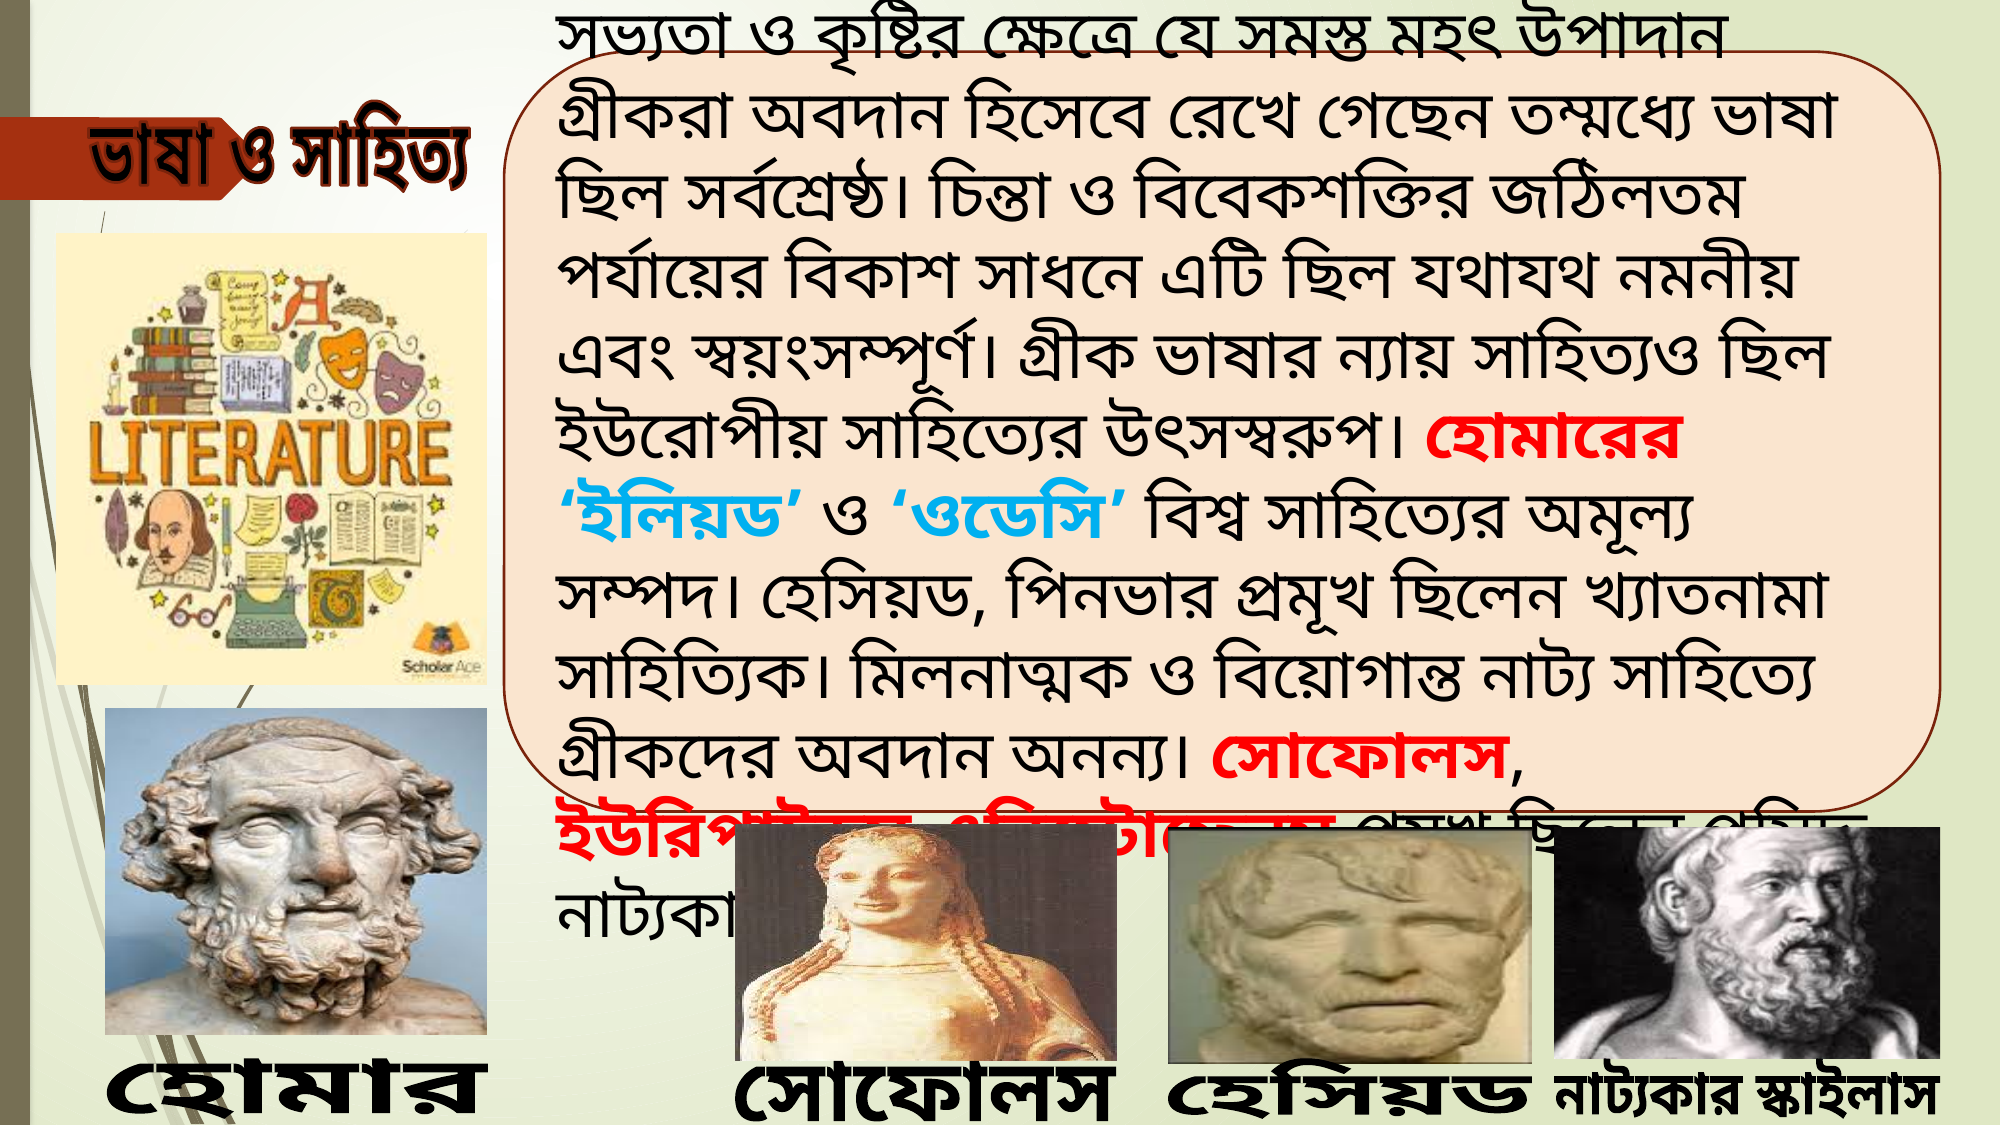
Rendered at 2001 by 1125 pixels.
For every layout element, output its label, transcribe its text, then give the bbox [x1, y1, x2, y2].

picture [56, 233, 488, 686]
picture [734, 824, 1117, 1062]
picture [105, 708, 487, 1035]
picture [1553, 827, 1941, 1059]
text_box ভাষা ও সাহিত্য [228, 126, 275, 185]
picture [1167, 827, 1533, 1064]
text_box ভাষা ও সাহিত্য [87, 120, 215, 187]
text_box ভাষা ও সাহিত্য [289, 99, 471, 193]
text_box ভাষা ও সাহিত্যে গ্রীকদের অবদান অবিস্মরণীয়। সভ্যতা ও কৃষ্টির ক্ষেত্রে যে সমস্ত মহৎ উপাদান গ্রীকরা অবদান হিসেবে রেখে গেছেন তম্মধ্যে ভাষা ছিল সর্বশ্রেষ্ঠ। চিন্তা ও বিবেকশক্তির জঠিলতম পর্যায়ের বিকাশ সাধনে এটি ছিল যথাযথ নমনীয় এবং স্বয়ংসম্পূর্ণ। গ্রীক ভাষার ন্যায় সাহিত্যও ছিল ইউরোপীয় সাহিত্যের উৎসস্বরুপ। হোমারের ‘ইলিয়ড’ ও ‘ওডেসি’ বিশ্ব সাহিত্যের অমূল্য সম্পদ। হেসিয়ড, পিনভার প্রমূখ ছিলেন খ্যাতনামা সাহিত্যিক। মিলনাত্মক ও বিয়োগান্ত নাট্য সাহিত্যে গ্রীকদের অবদান অনন্য। সোফোলস, ইউরিপাইডস,এরিস্টোফেনস প্রমূখ ছিলেন প্রসিদ্ধ নাট্যকার। [502, 50, 1942, 813]
